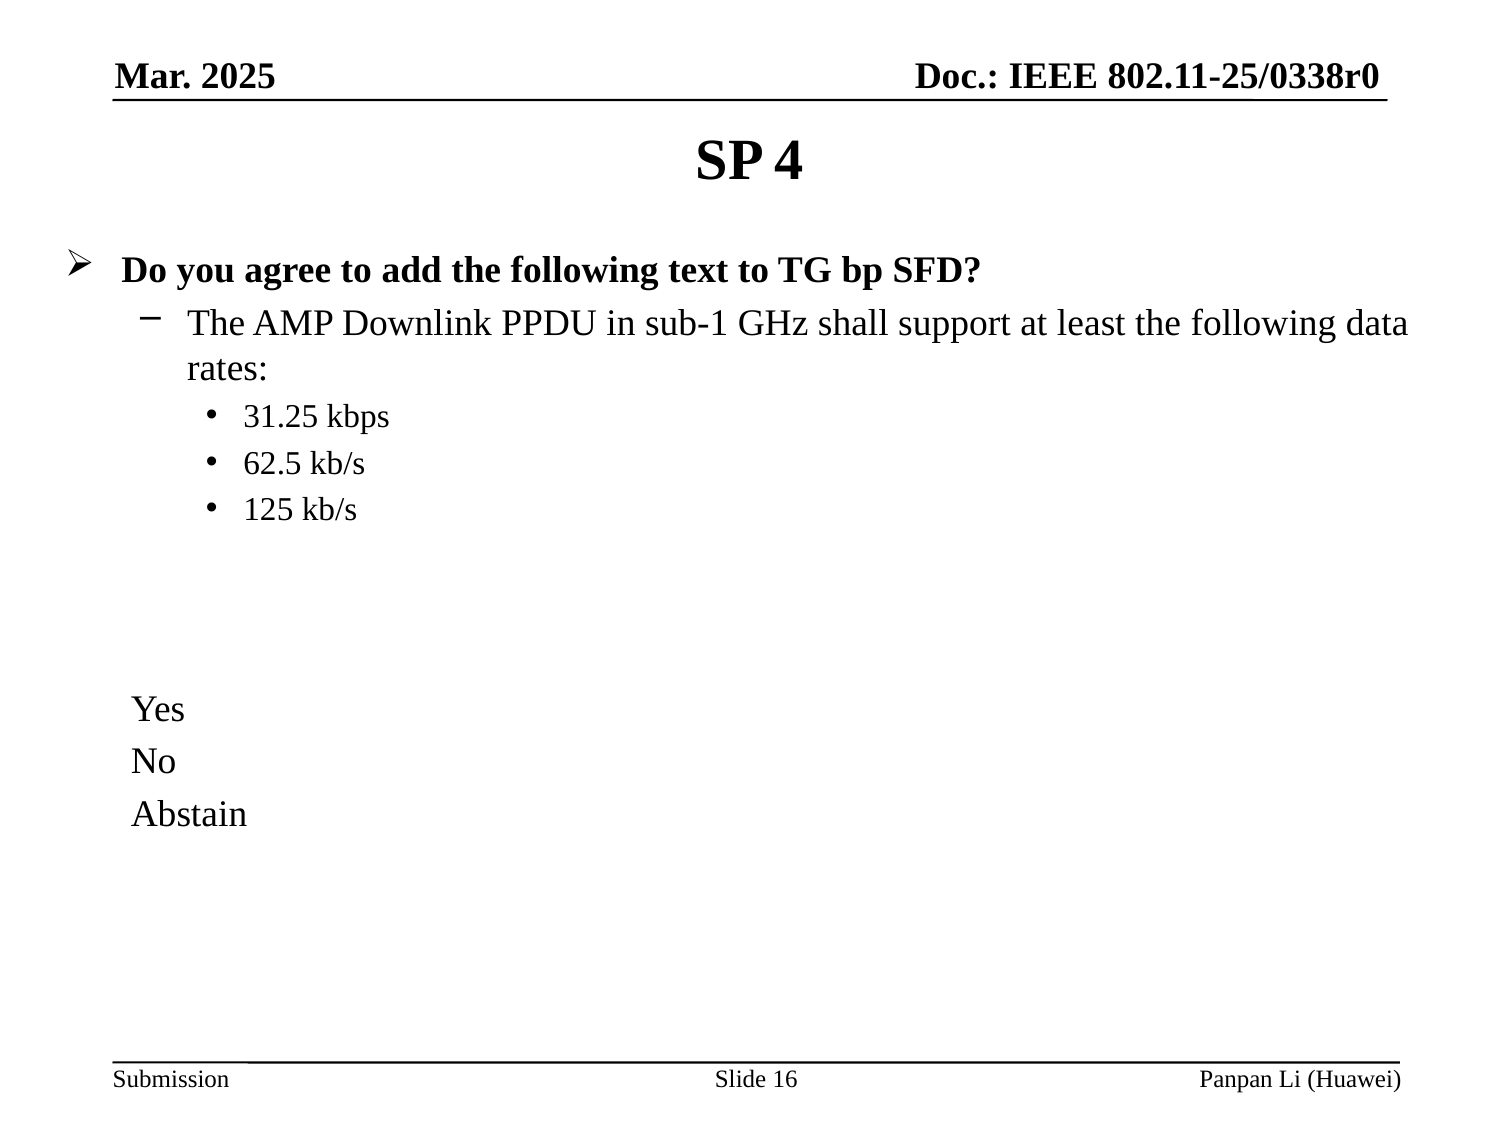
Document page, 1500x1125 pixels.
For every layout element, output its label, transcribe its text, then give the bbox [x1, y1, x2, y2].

title SP 4 [112, 112, 1388, 201]
footer Panpan Li (Huawei) [949, 1061, 1402, 1093]
slide_number Slide 16 [712, 1061, 800, 1093]
list Do you agree to add the following text to TG bp SFD? The AMP Downlink PPDU in sub-1 GHz shall support at least the following data rates: 31.25 kbps 62.5 kb/s 125 kb/s Yes No Abstain [49, 237, 1451, 1001]
